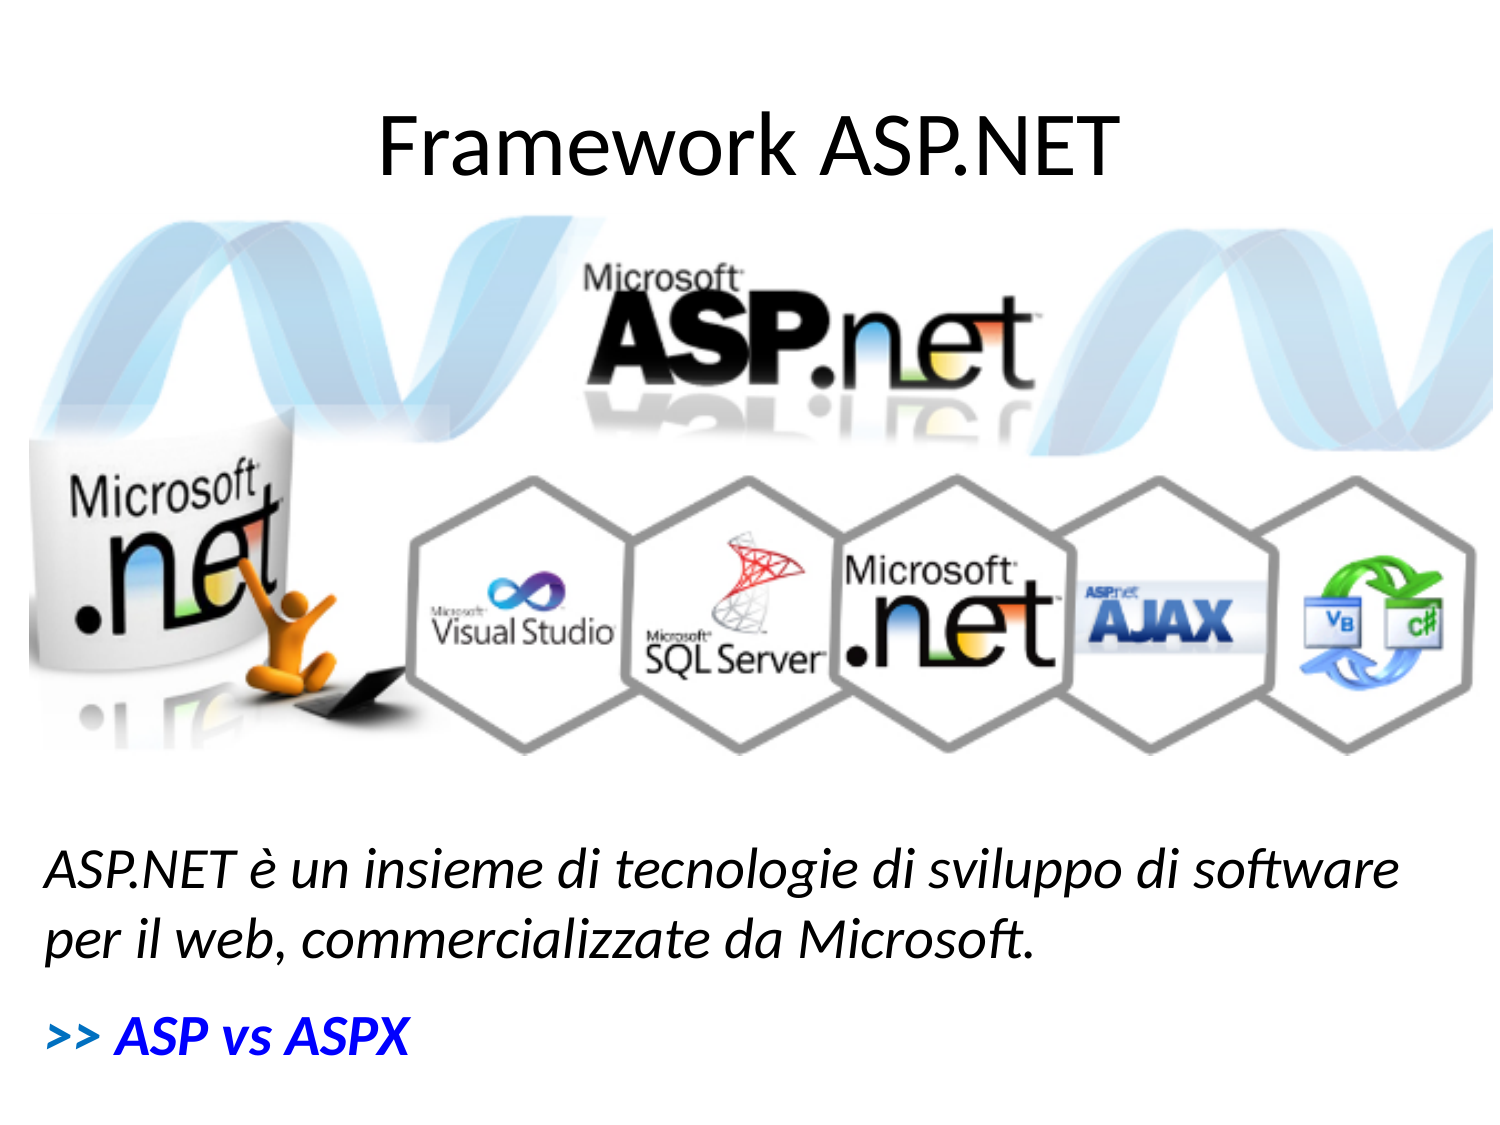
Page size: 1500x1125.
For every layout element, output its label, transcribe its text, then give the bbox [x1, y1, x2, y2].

text_box ASP.NET è un insieme di tecnologie di sviluppo di software per il web, commercializzate da Microsoft. >> ASP vs ASPX [29, 822, 1459, 977]
text_box Framework ASP.NET [75, 45, 1425, 210]
picture [29, 211, 1494, 756]
